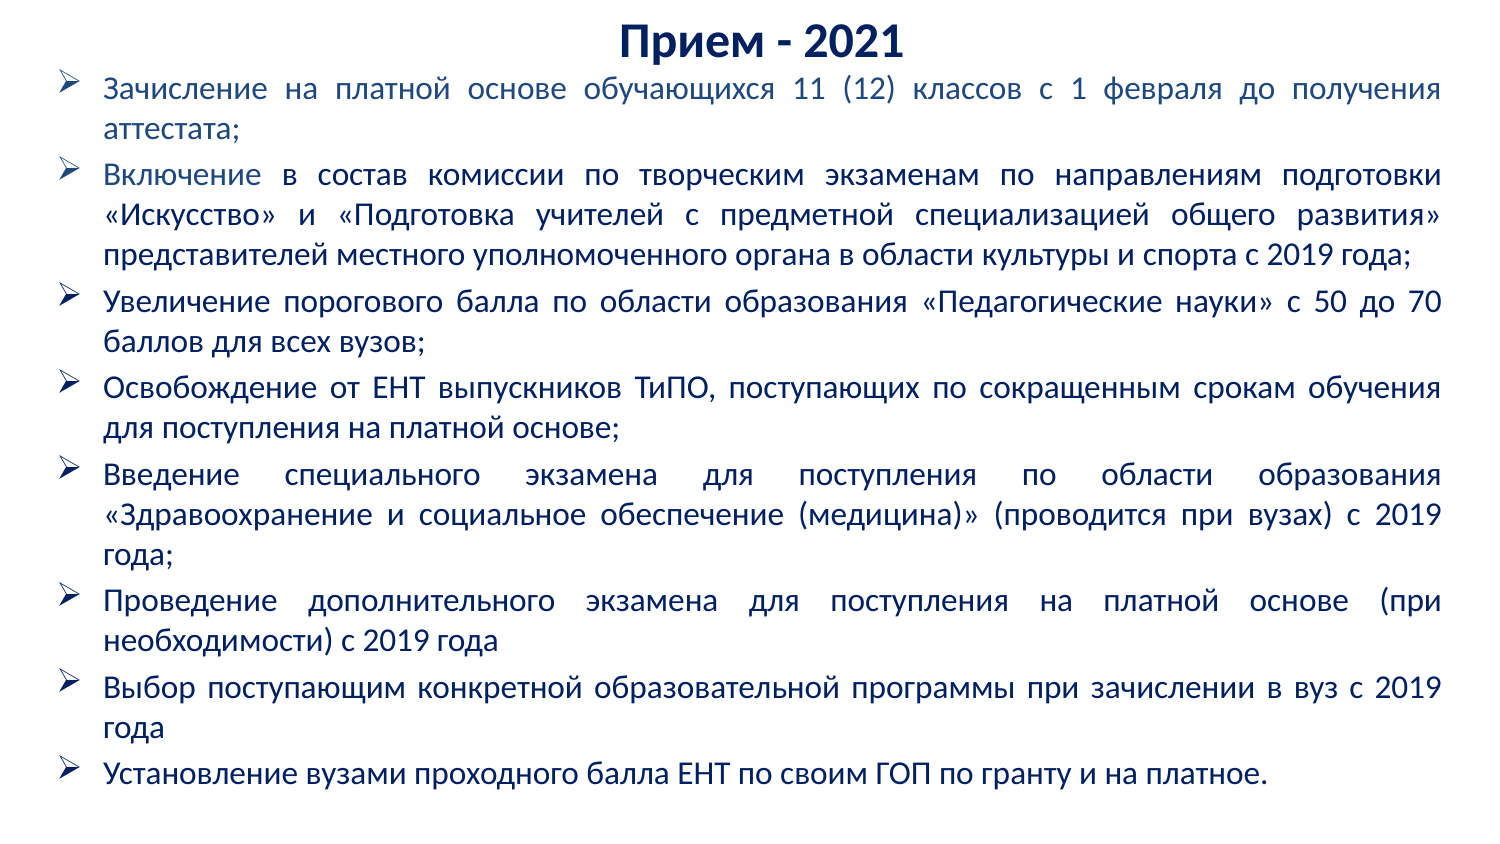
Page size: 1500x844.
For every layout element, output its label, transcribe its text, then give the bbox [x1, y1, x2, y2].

subtitle Зачисление на платной основе обучающихся 11 (12) классов с 1 февраля до получения аттестата; Включение в состав комиссии по творческим экзаменам по направлениям подготовки «Искусство» и «Подготовка учителей с предметной специализацией общего развития» представителей местного уполномоченного органа в области культуры и спорта с 2019 года; Увеличение порогового балла по области образования «Педагогические науки» с 50 до 70 баллов для всех вузов; Освобождение от ЕНТ выпускников ТиПО, поступающих по сокращенным срокам обучения для поступления на платной основе; Введение специального экзамена для поступления по области образования «Здравоохранение и социальное обеспечение (медицина)» (проводится при вузах) с 2019 года; Проведение дополнительного экзамена для поступления на платной основе (при необходимости) с 2019 года Выбор поступающим конкретной образовательной программы при зачислении в вуз с 2019 года Установление вузами проходного балла ЕНТ по своим ГОП по гранту и на платное. [41, 58, 1459, 820]
title Прием - 2021 [41, 8, 1483, 68]
